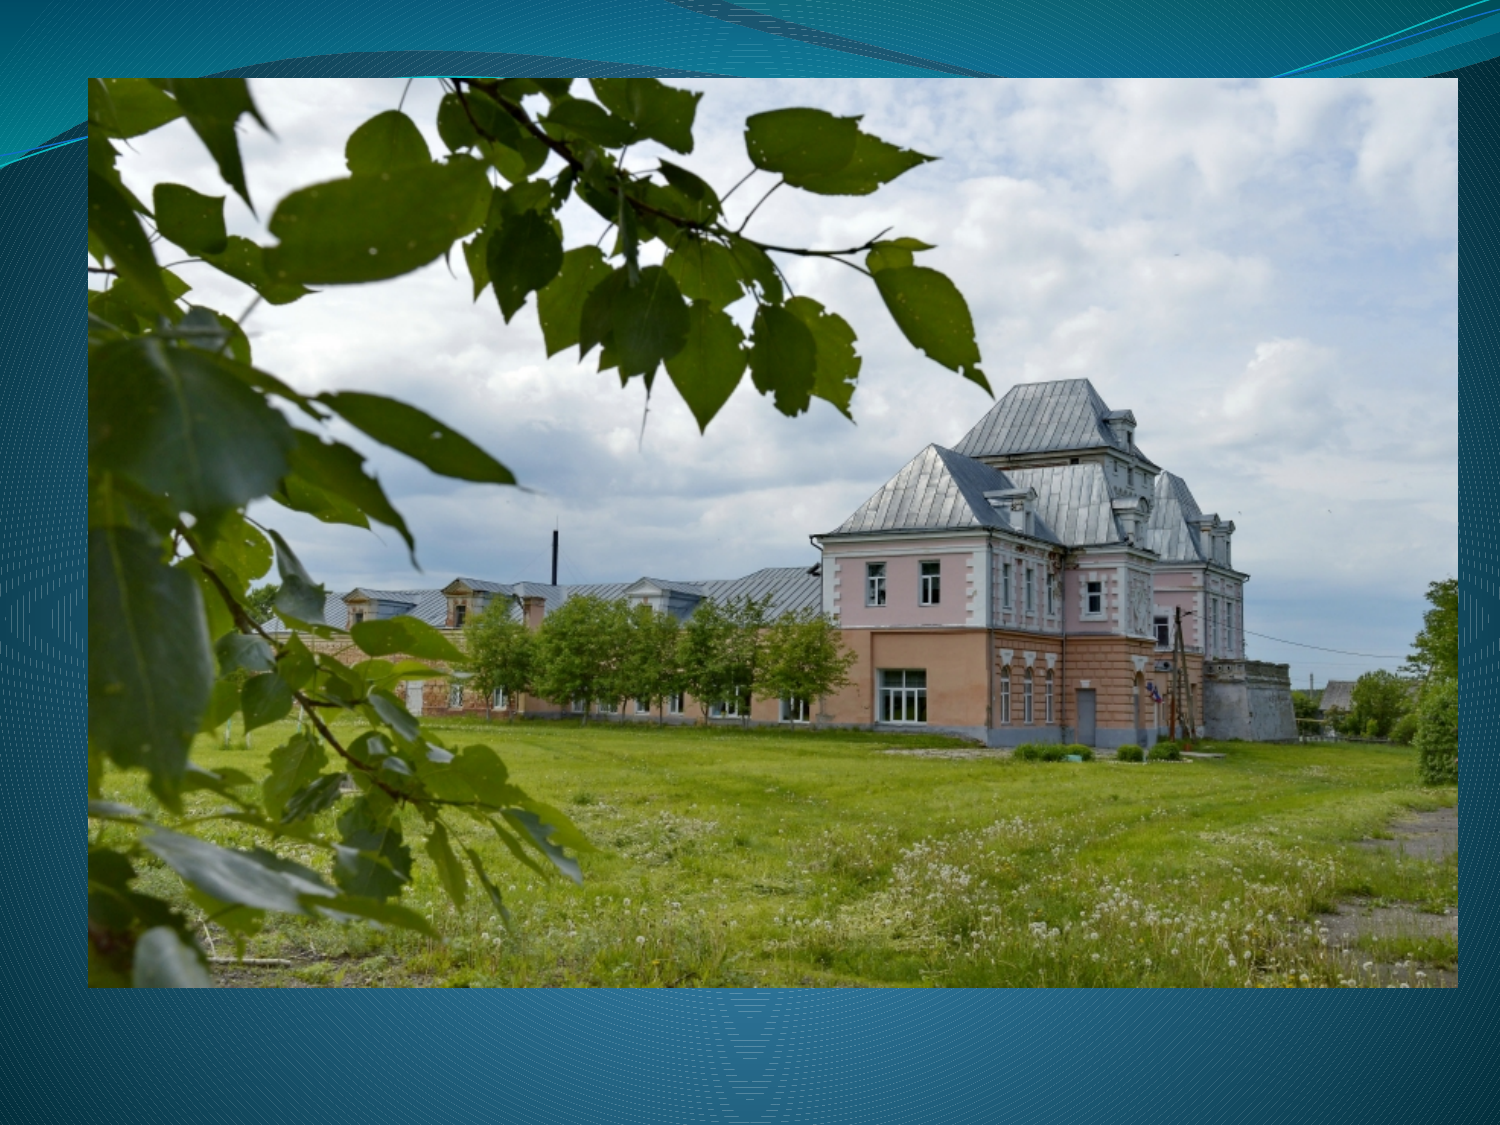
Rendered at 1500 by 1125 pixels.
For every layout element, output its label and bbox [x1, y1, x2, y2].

picture [86, 76, 1458, 988]
